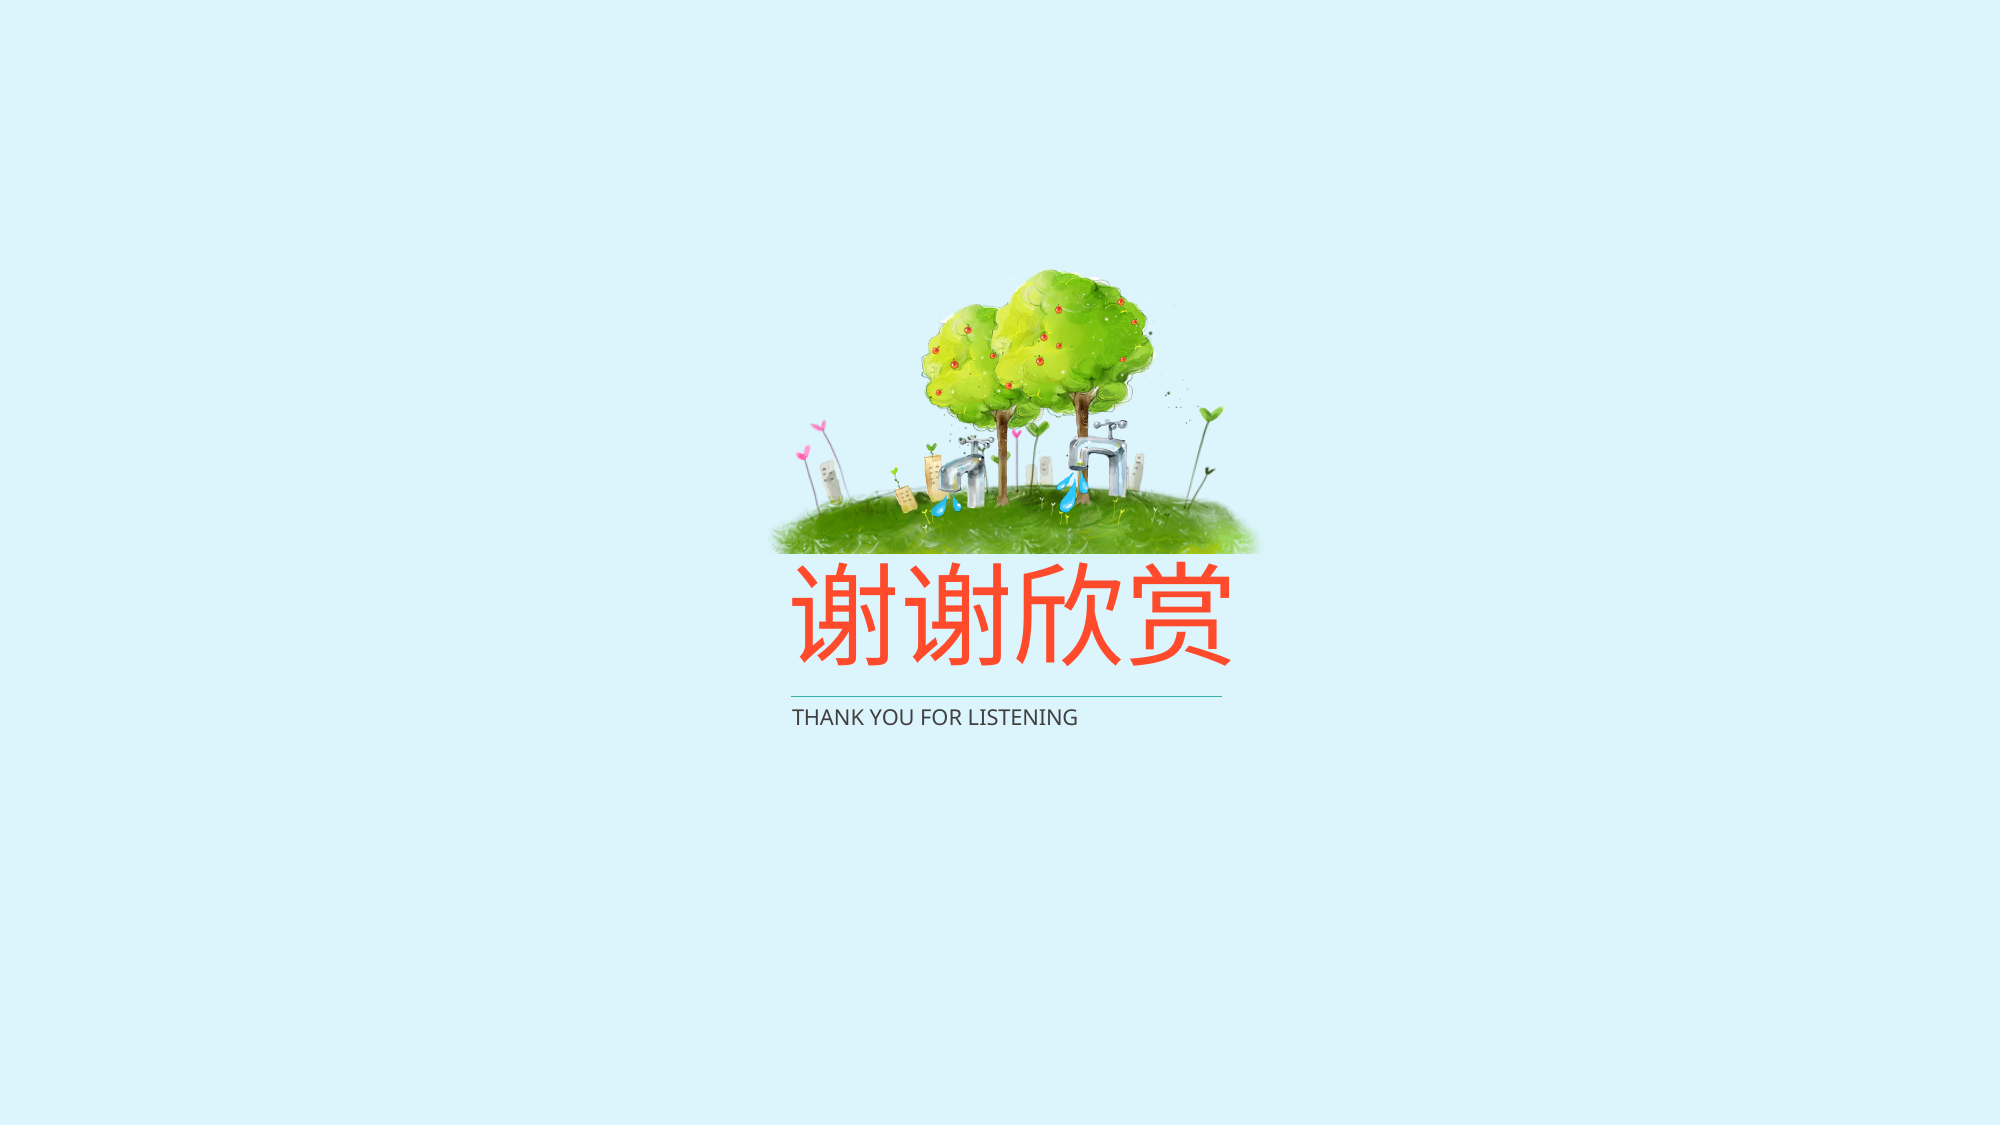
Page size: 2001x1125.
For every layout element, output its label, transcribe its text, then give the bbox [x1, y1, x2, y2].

text_box THANK YOU FOR LISTENING [777, 696, 1238, 738]
text_box 谢谢欣赏 [772, 554, 1253, 688]
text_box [759, 268, 1267, 554]
